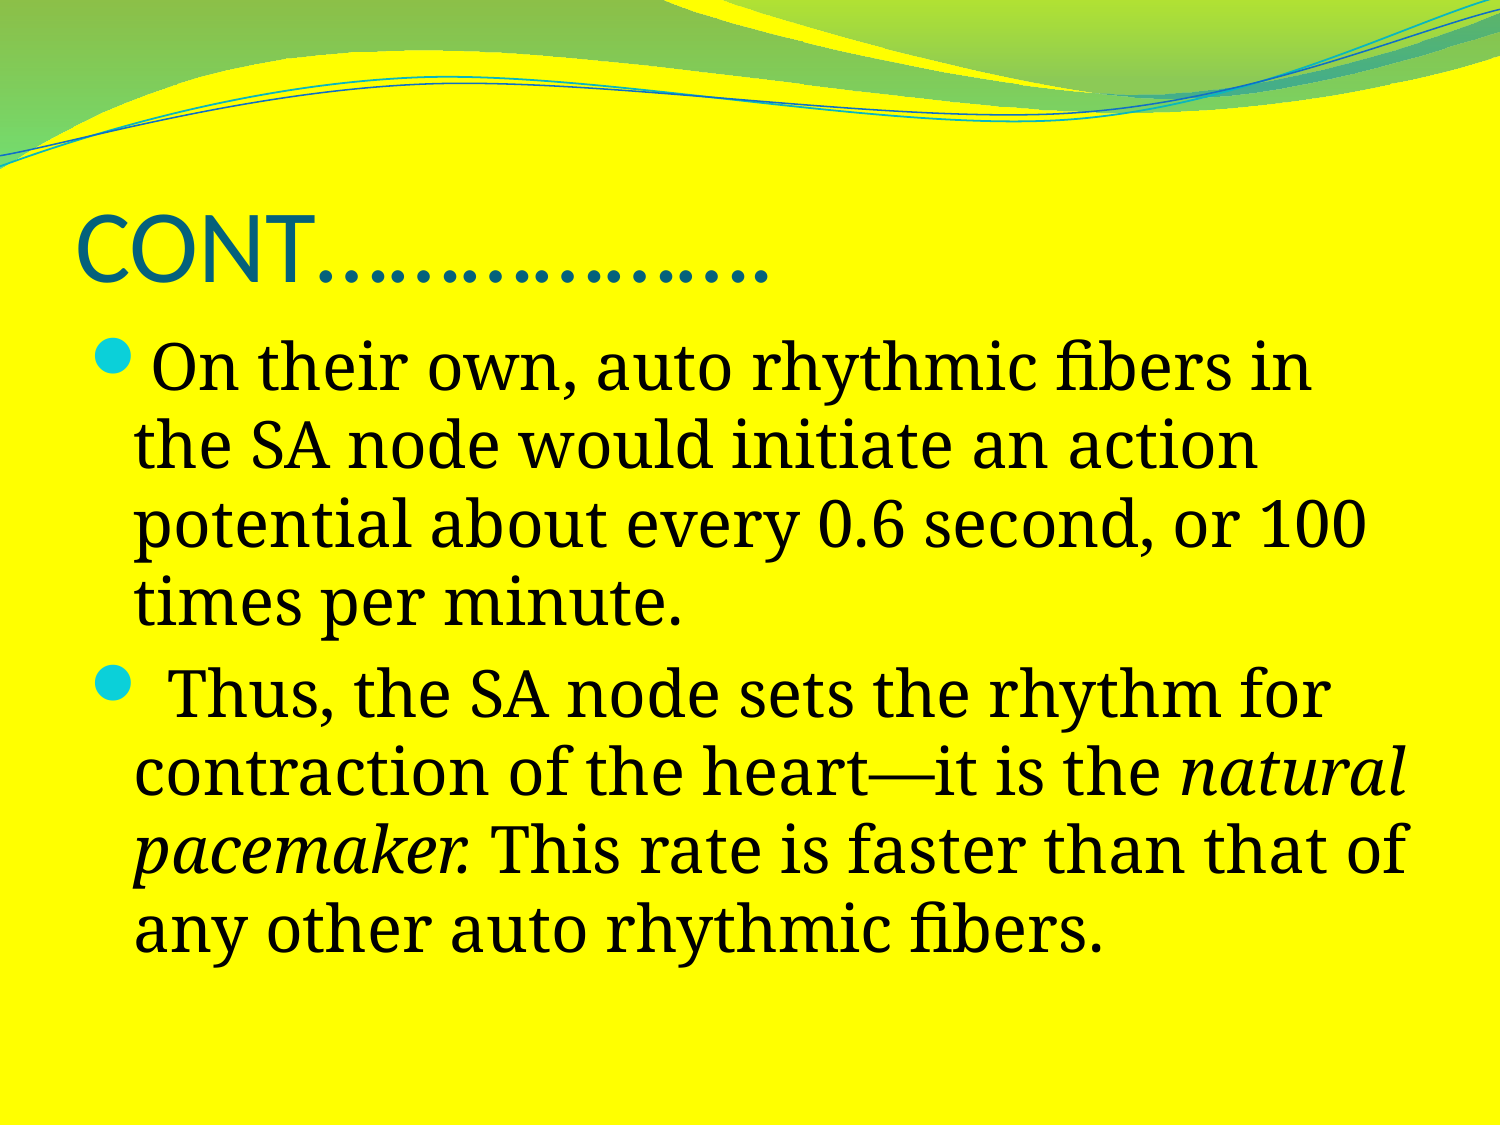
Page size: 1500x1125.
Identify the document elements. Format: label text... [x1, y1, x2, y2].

title CONT………………. [75, 115, 1425, 303]
list On their own, auto rhythmic fibers in the SA node would initiate an action potential about every 0.6 second, or 100 times per minute. Thus, the SA node sets the rhythm for contraction of the heart—it is the natural pacemaker. This rate is faster than that of any other auto rhythmic fibers. [75, 317, 1425, 1038]
